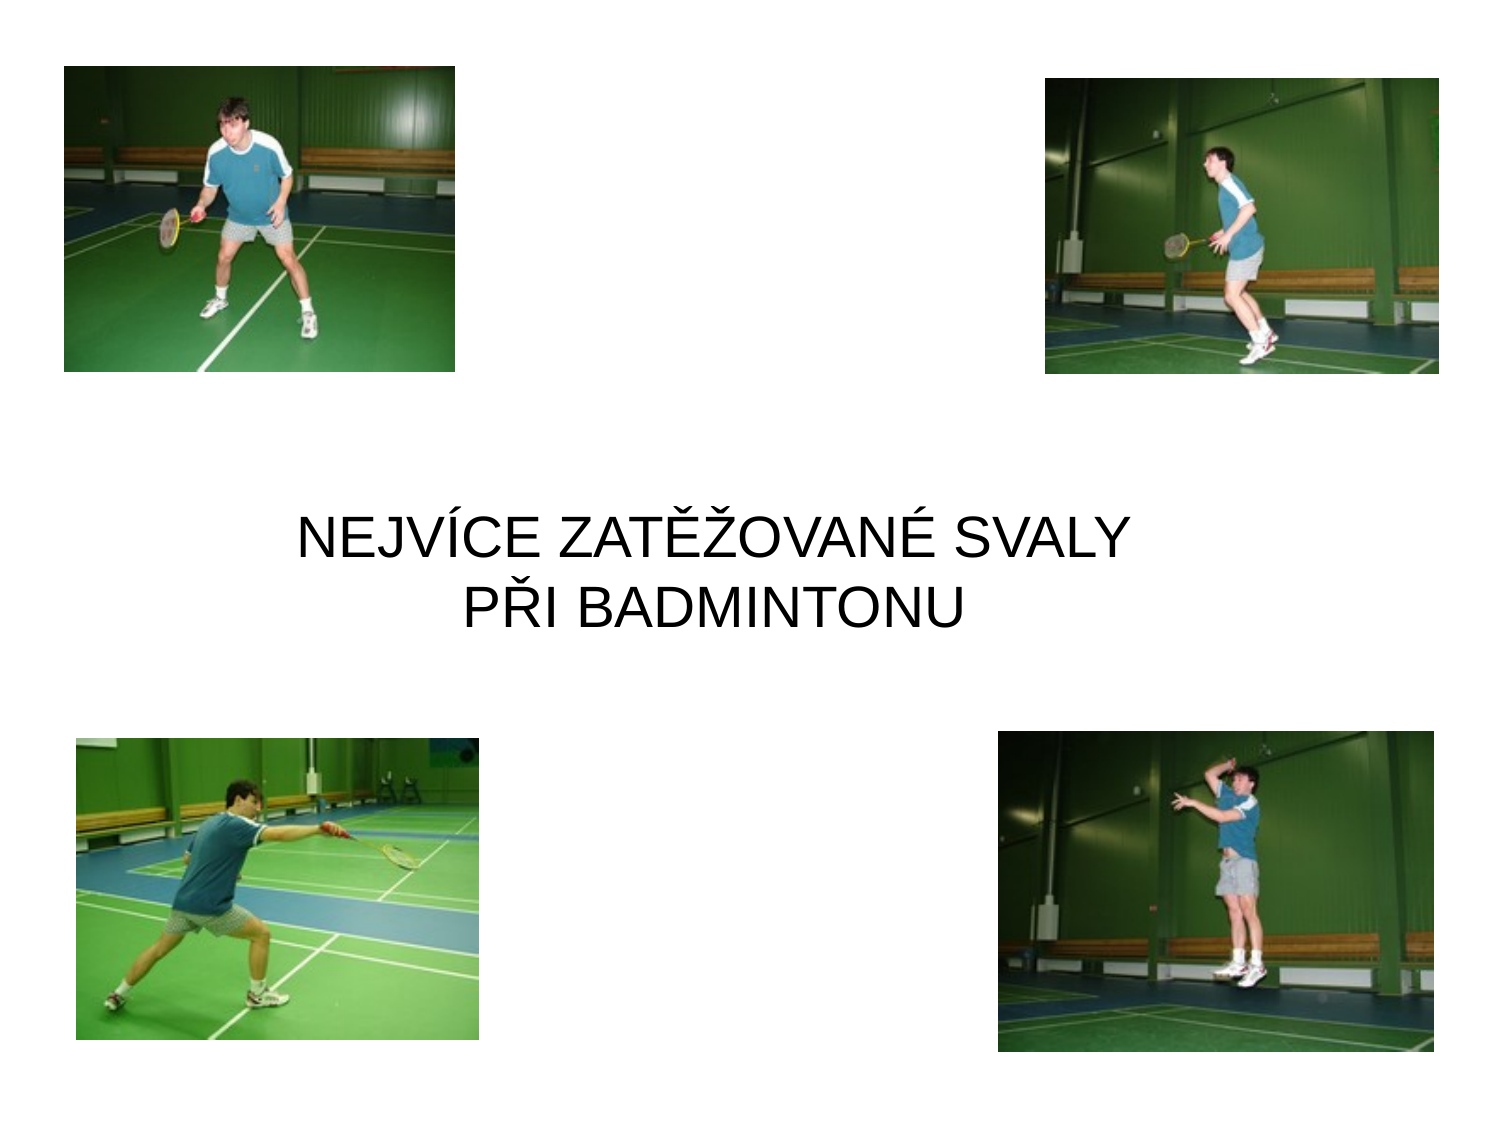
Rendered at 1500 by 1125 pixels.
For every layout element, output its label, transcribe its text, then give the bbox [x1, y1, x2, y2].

picture [1045, 77, 1439, 374]
picture [64, 66, 455, 372]
text_box NEJVÍCE ZATĚŽOVANÉ SVALY PŘI BADMINTONU [230, 491, 1199, 647]
picture [76, 738, 479, 1041]
picture [997, 731, 1434, 1052]
